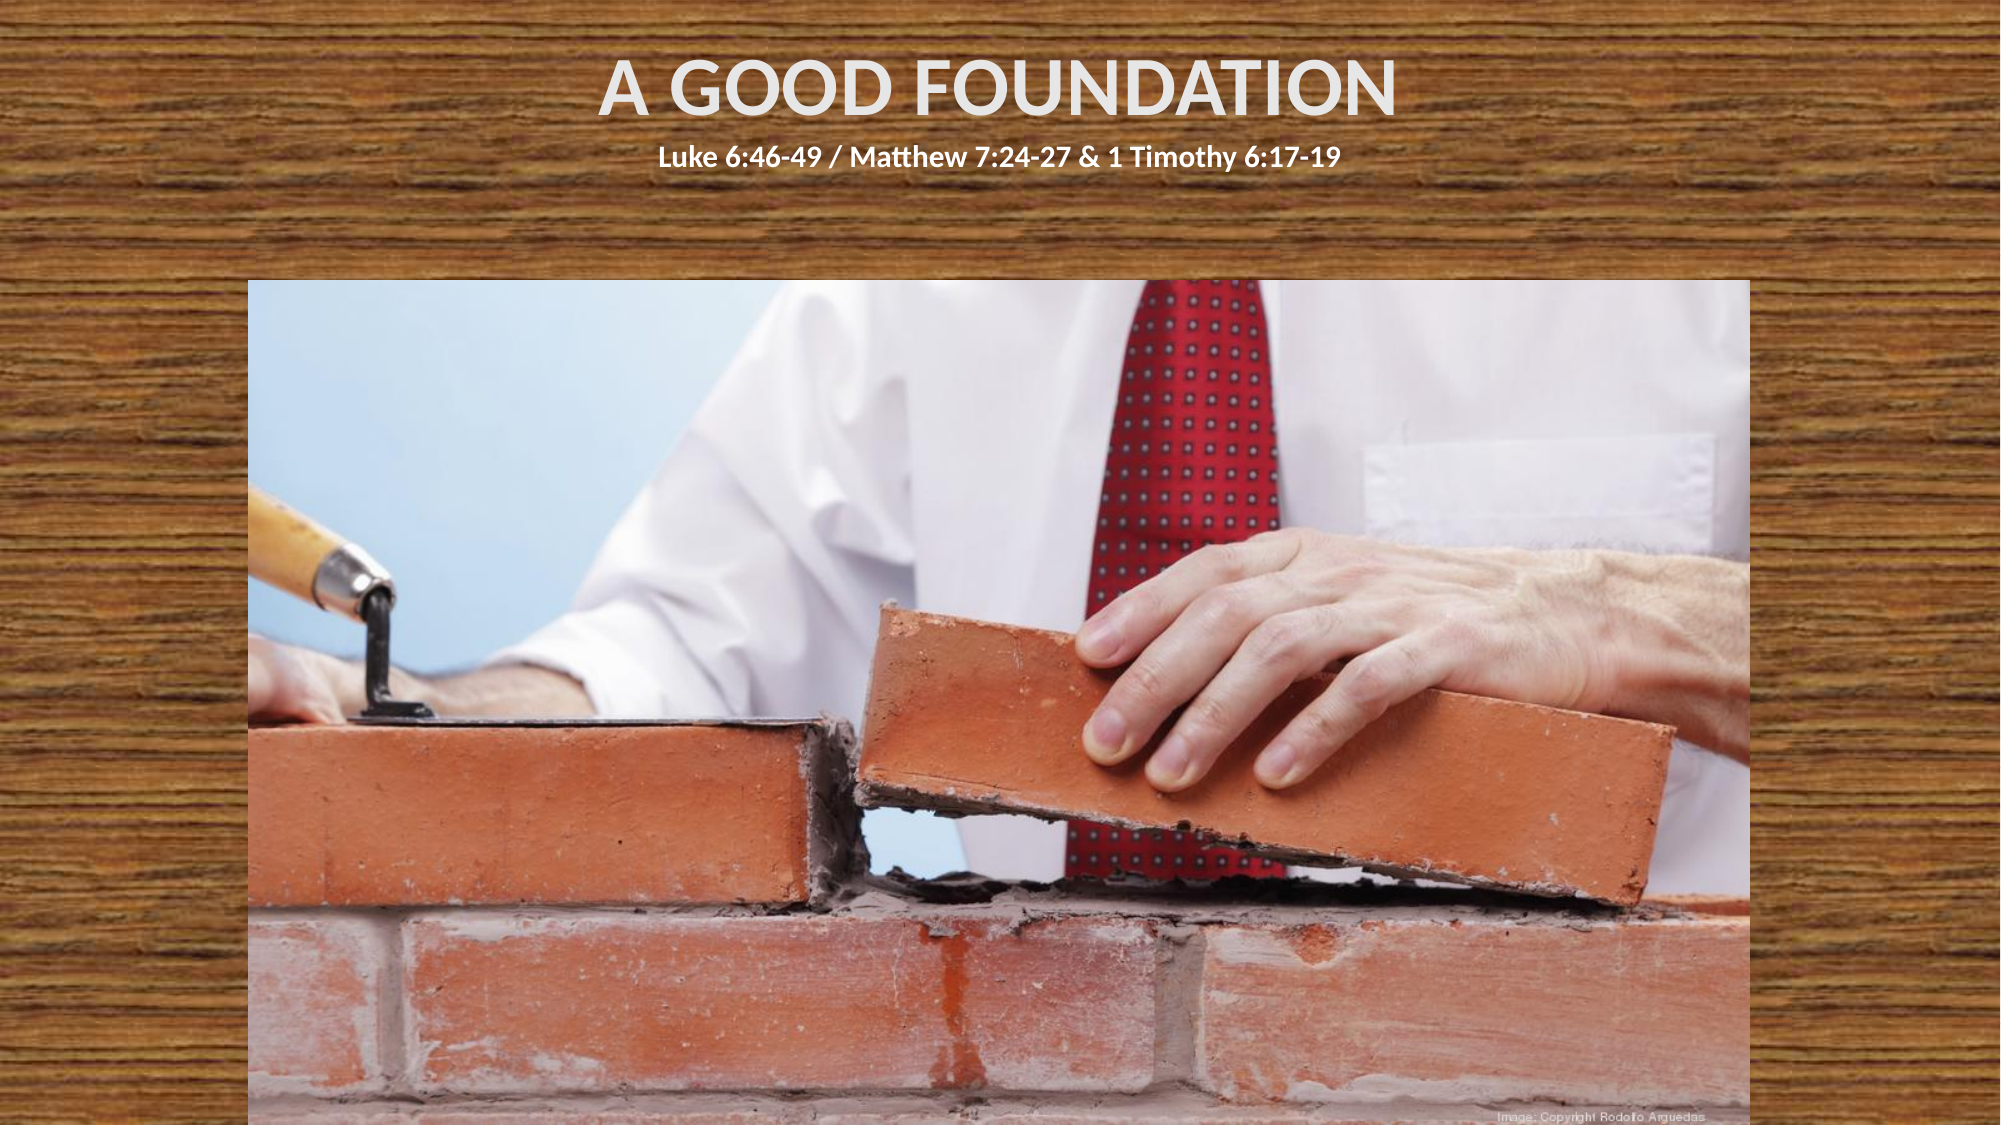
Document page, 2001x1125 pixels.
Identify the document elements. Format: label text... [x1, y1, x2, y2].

text_box Luke 6:46-49 / Matthew 7:24-27 & 1 Timothy 6:17-19 [249, 128, 1750, 182]
picture [0, 0, 2001, 1125]
text_box A GOOD FOUNDATION [586, 25, 1413, 128]
